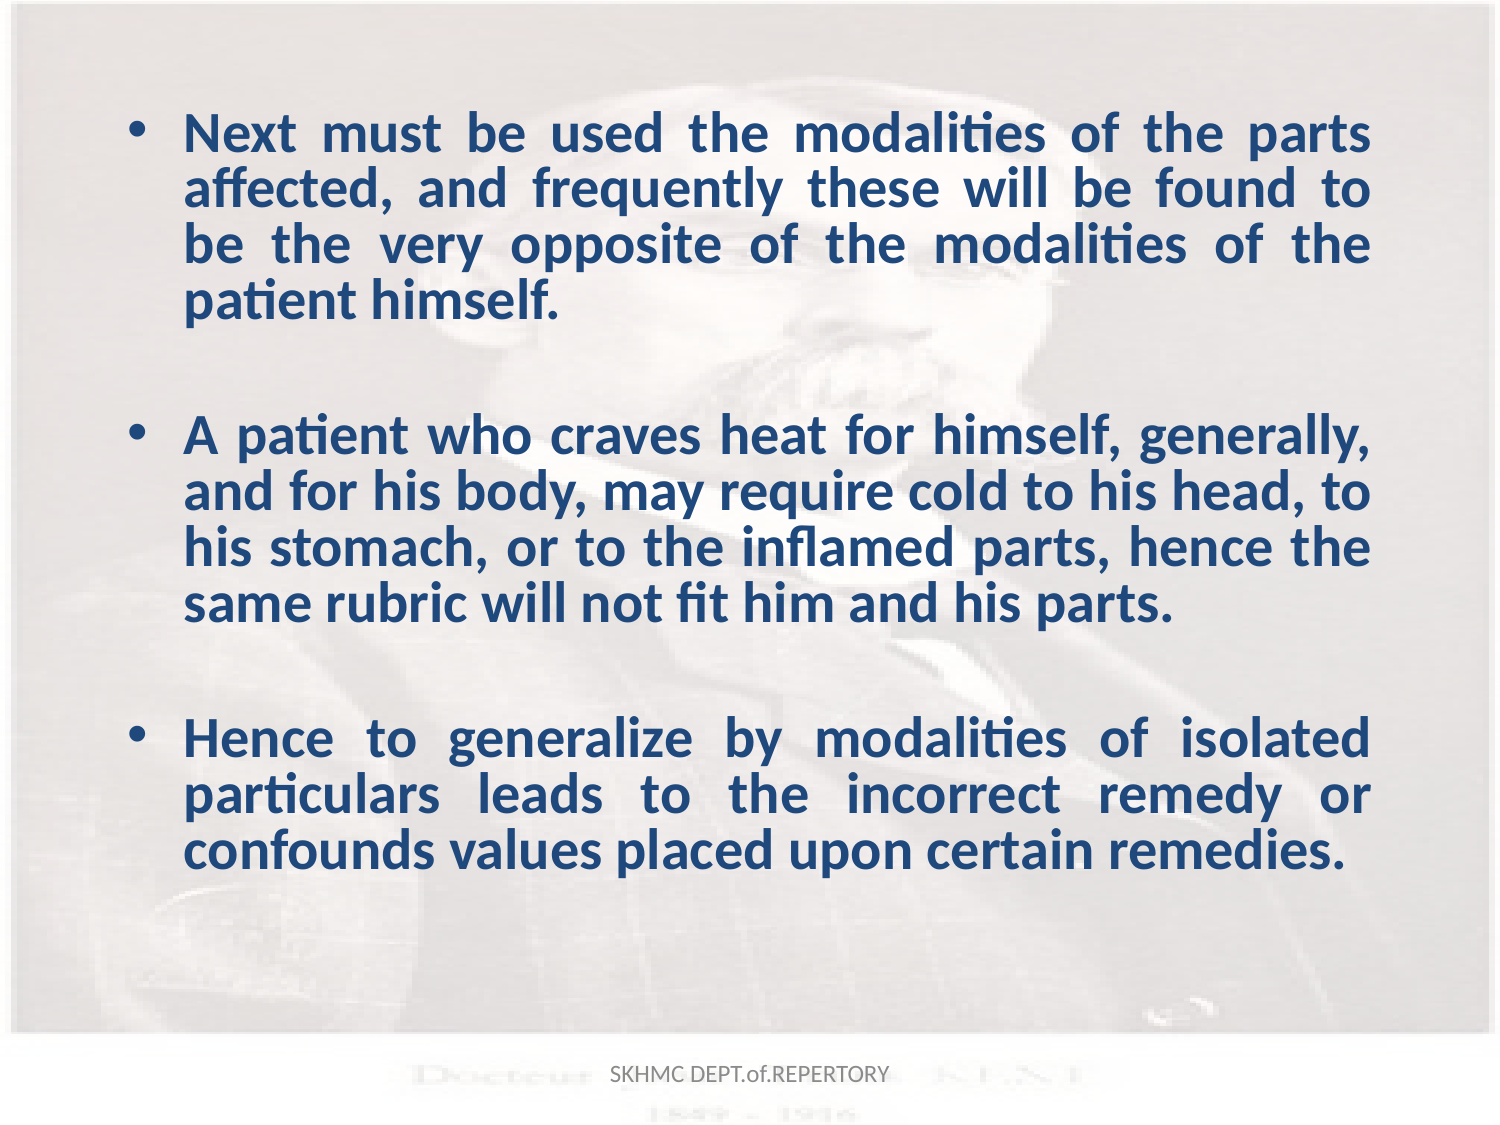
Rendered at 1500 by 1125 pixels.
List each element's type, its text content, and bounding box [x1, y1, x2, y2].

list Next must be used the modalities of the parts affected, and frequently these will be found to be the very opposite of the modalities of the patient himself. A patient who craves heat for himself, generally, and for his body, may require cold to his head, to his stomach, or to the inflamed parts, hence the same rubric will not fit him and his parts. Hence to generalize by modalities of isolated particulars leads to the incorrect remedy or confounds values placed upon certain remedies. [112, 99, 1388, 894]
footer SKHMC DEPT.of.REPERTORY [512, 1042, 988, 1103]
